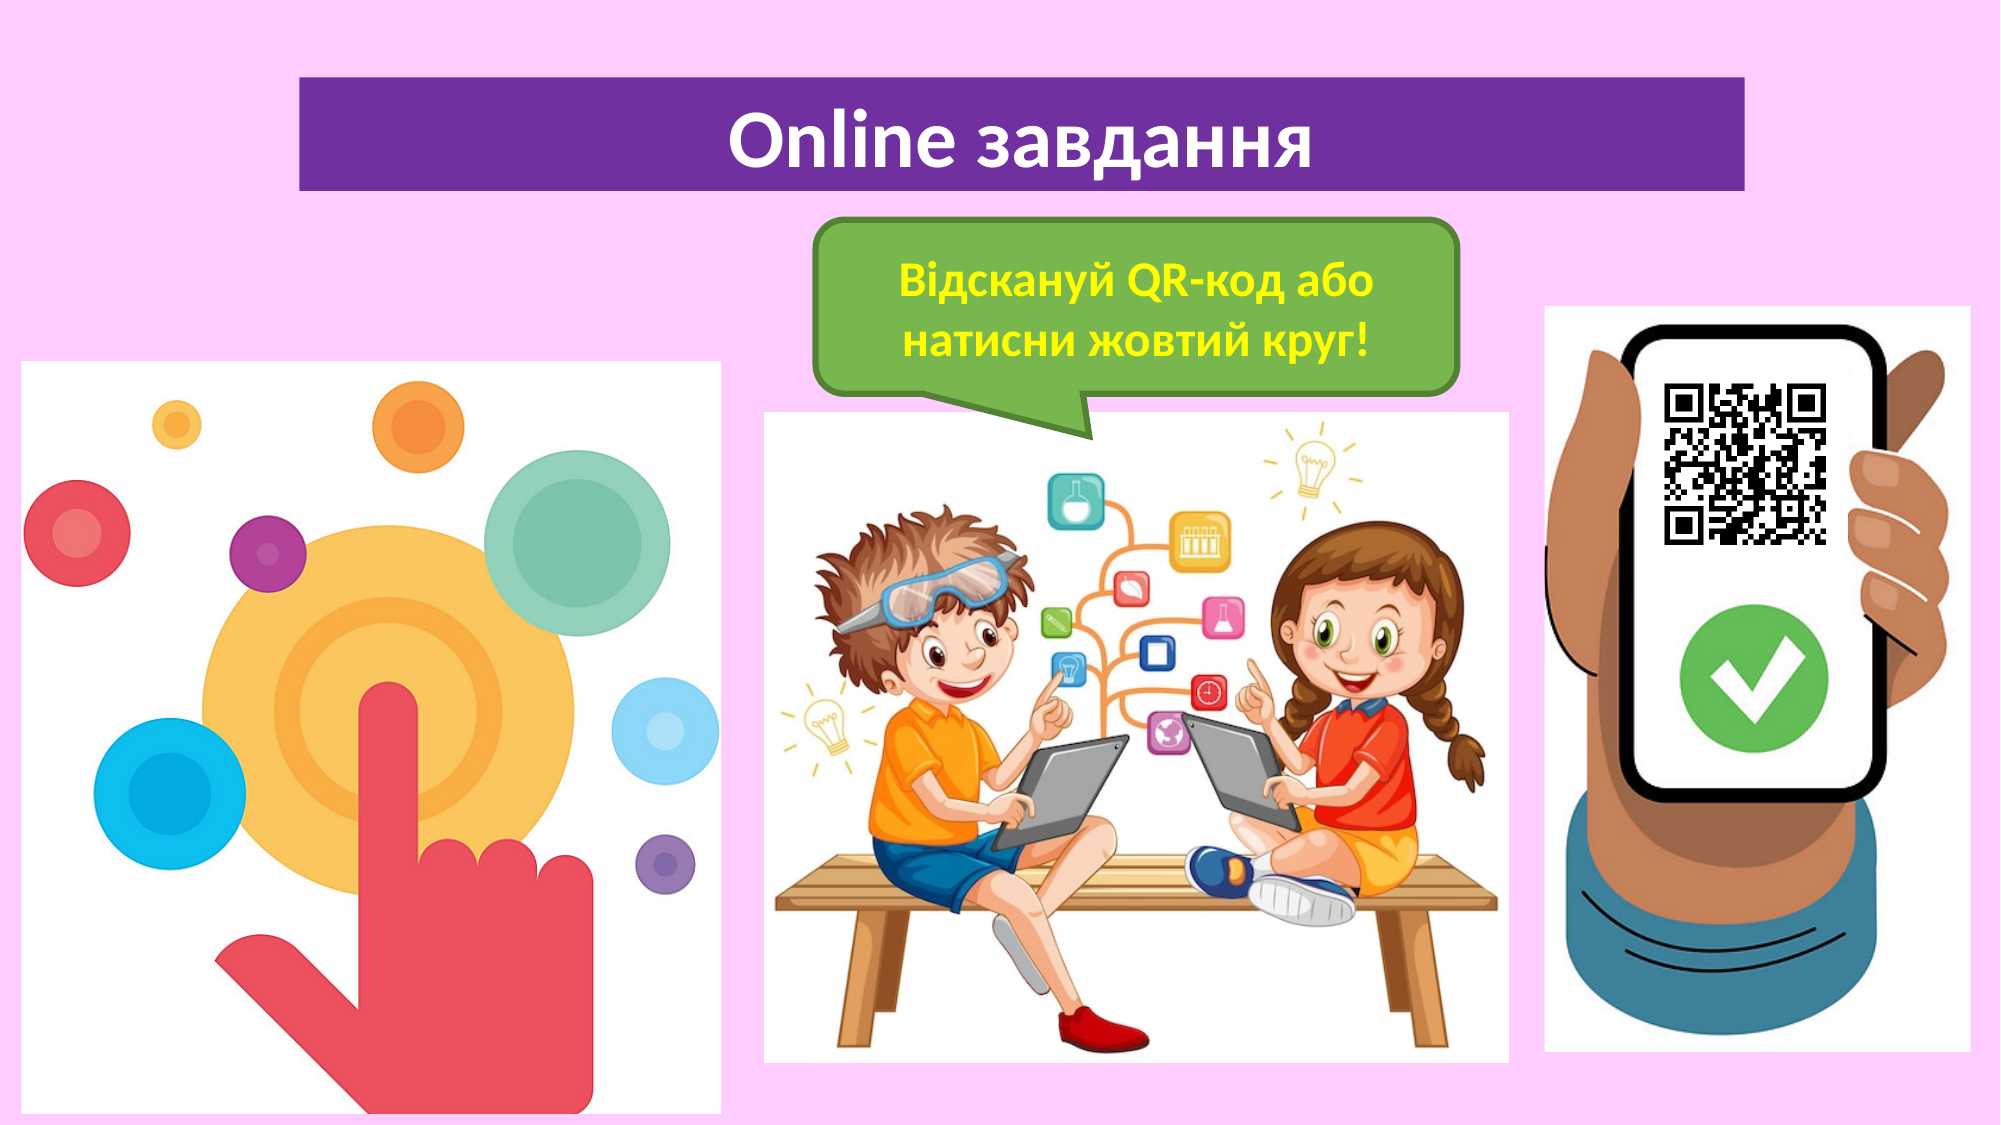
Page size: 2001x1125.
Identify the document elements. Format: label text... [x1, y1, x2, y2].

picture [21, 361, 722, 1114]
text_box Online завдання [298, 76, 1746, 192]
picture [764, 412, 1509, 1063]
text_box Відскануй QR-код або натисни жовтий круг! [814, 218, 1459, 412]
picture [1544, 306, 1971, 1052]
